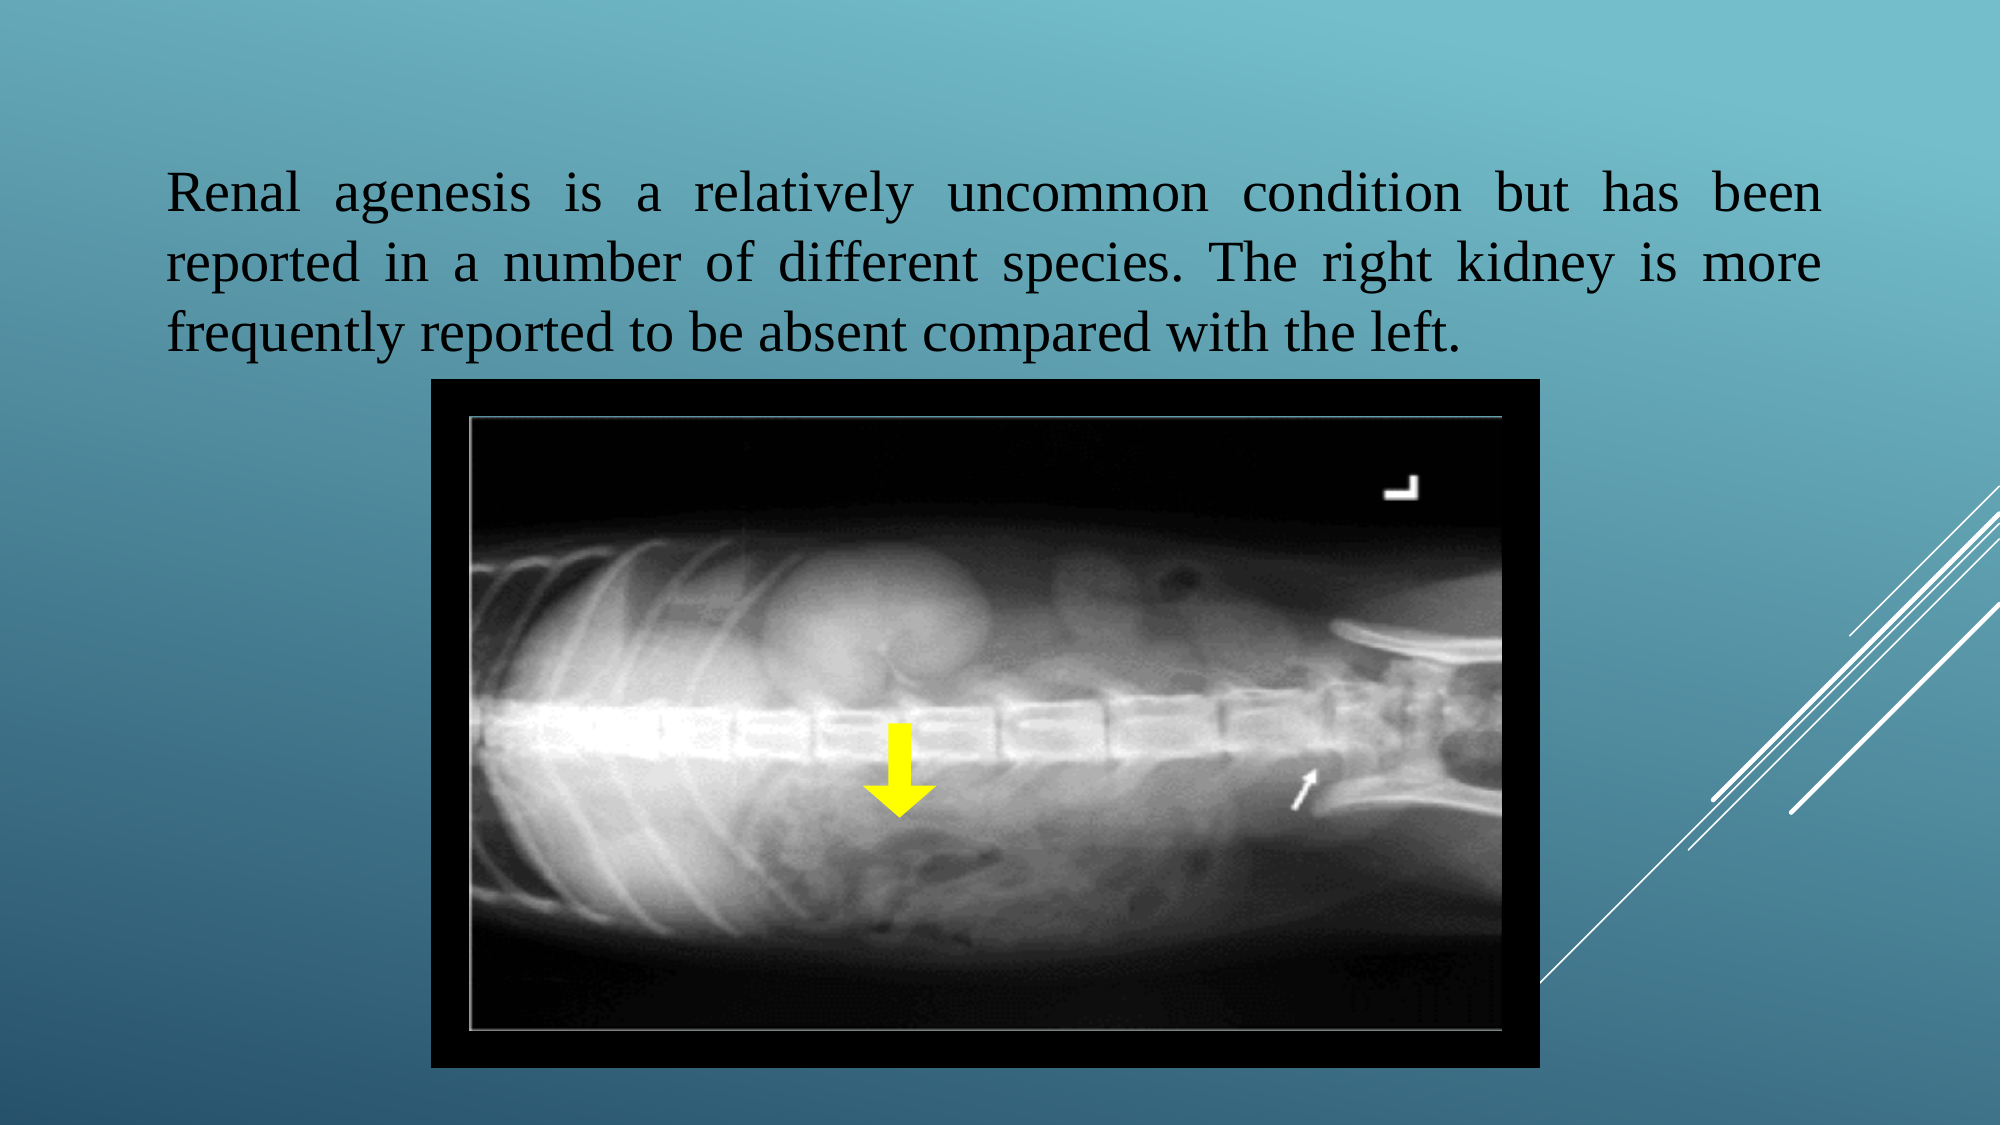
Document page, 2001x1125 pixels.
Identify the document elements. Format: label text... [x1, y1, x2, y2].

list Renal agenesis is a relatively uncommon condition but has been reported in a number of different species. The right kidney is more frequently reported to be absent compared with the left. [150, 94, 1839, 988]
picture [470, 206, 1502, 1125]
